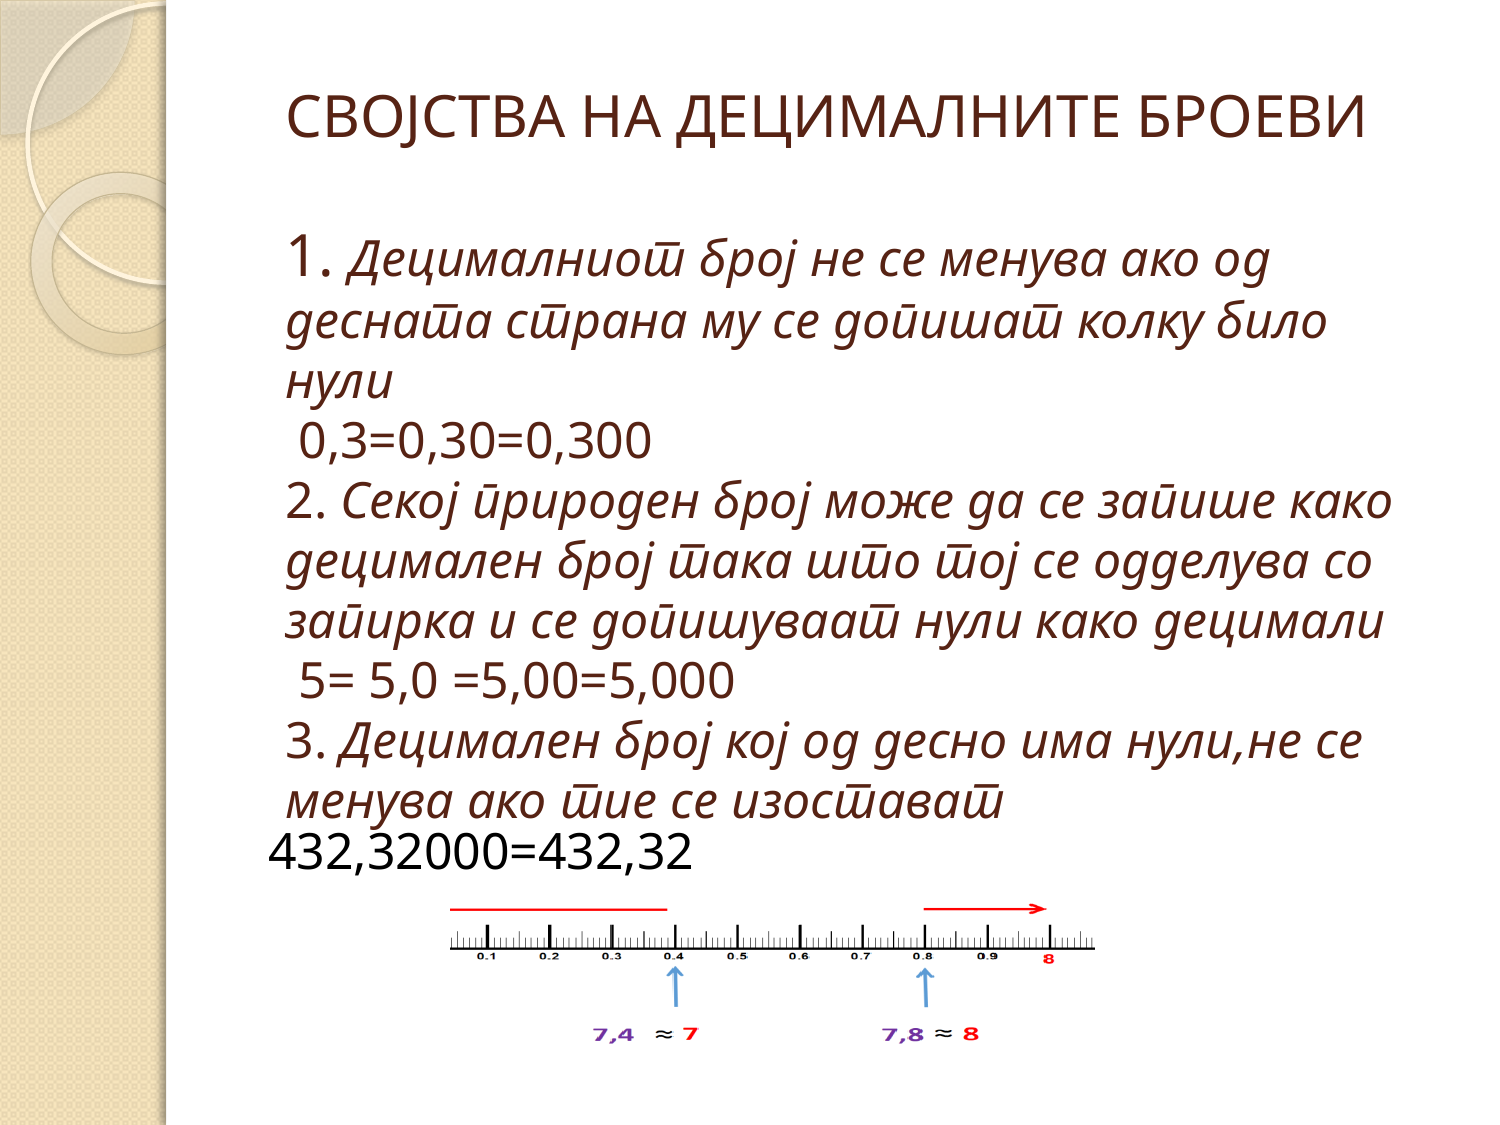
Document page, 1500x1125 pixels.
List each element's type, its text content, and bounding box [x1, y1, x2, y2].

picture [449, 887, 1096, 1055]
title СВОЈСТВА НА ДЕЦИМАЛНИТЕ БРОЕВИ 1. Децималниот број не се менува ако од десната страна му се допишат колку било нули 0,3=0,30=0,300 2. Секој природен број може да се запише како децимален број така што тој се одделува со запирка и се допишуваат нули како децимали 5= 5,0 =5,00=5,000 3. Децимален број кој од десно има нули,не се менува ако тие се изостават [235, 45, 1466, 233]
text_box 432,32000=432,32 [253, 812, 709, 888]
